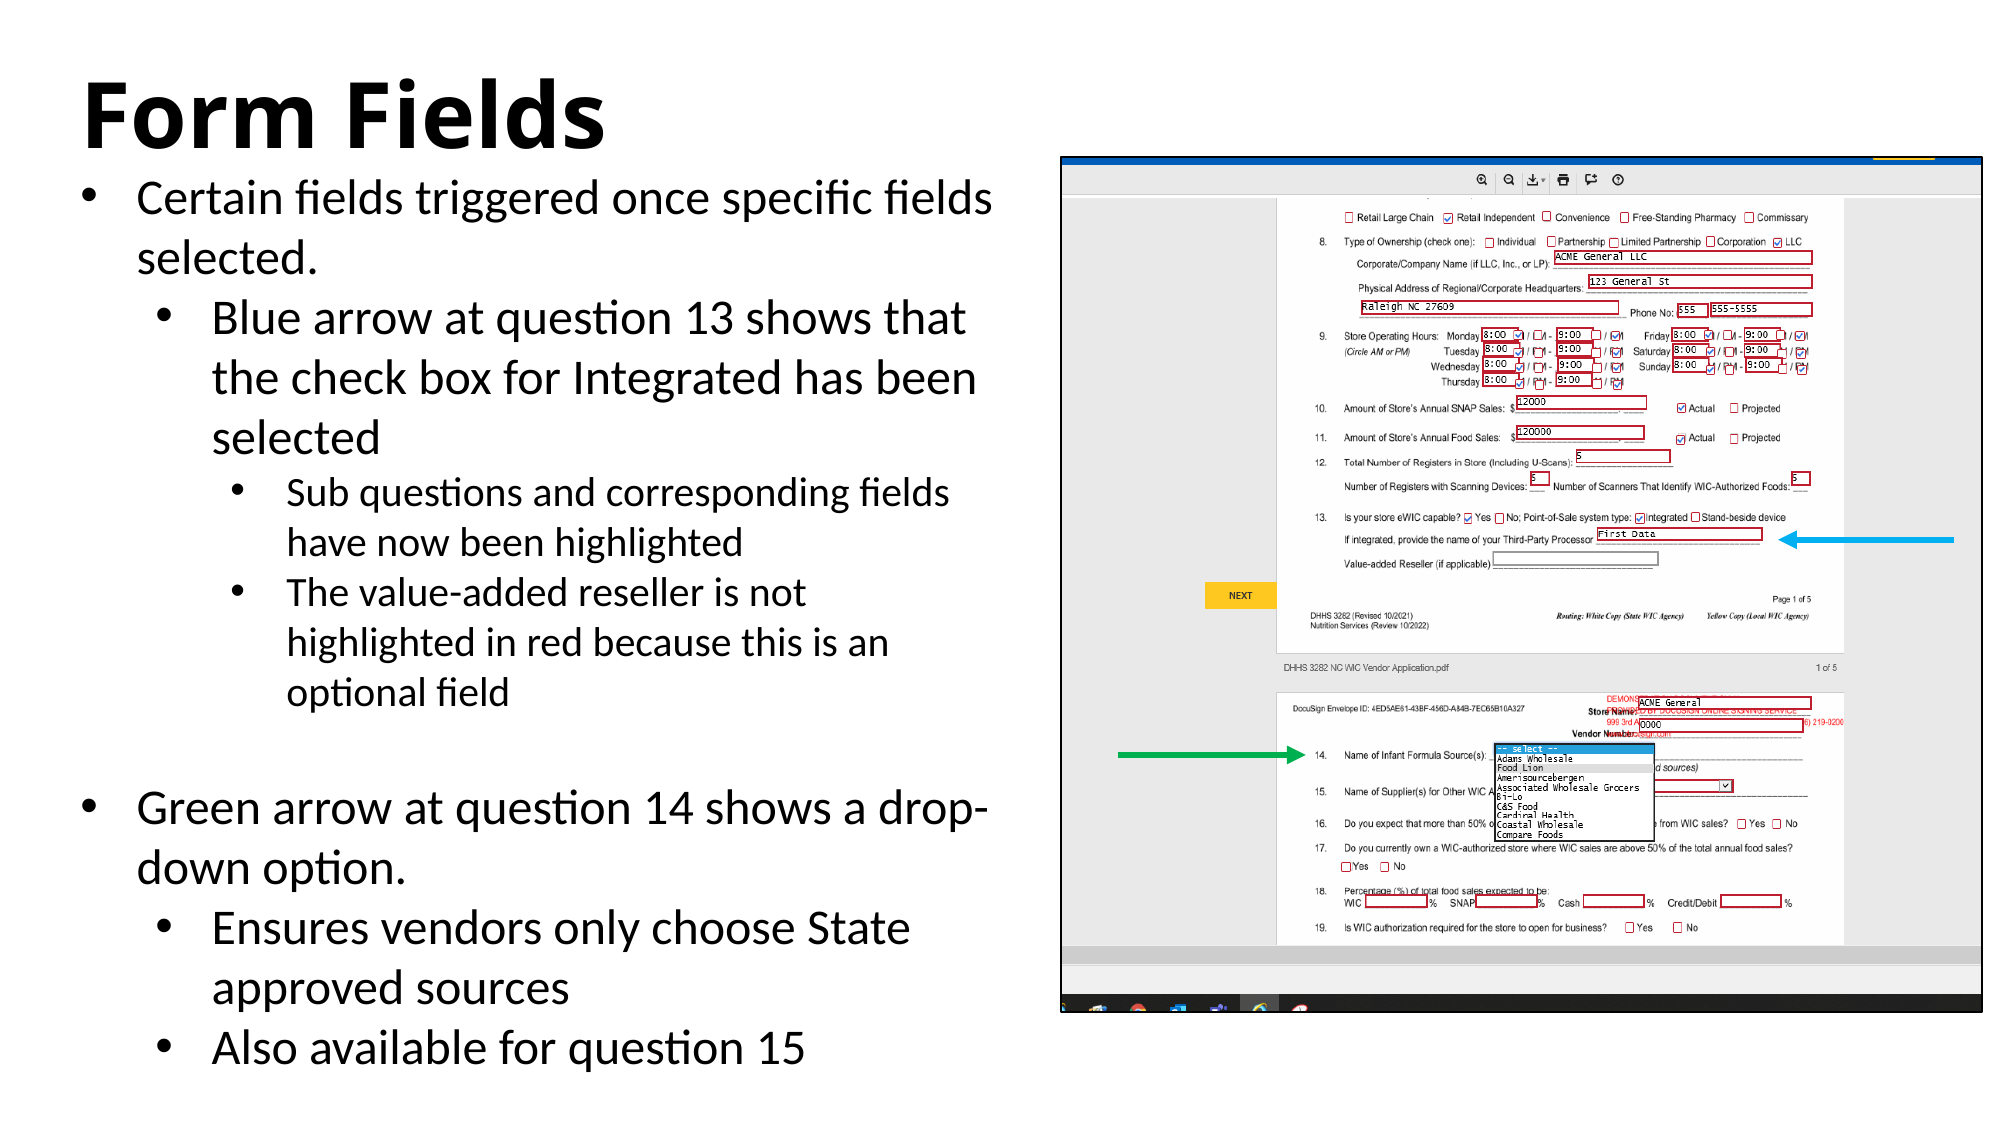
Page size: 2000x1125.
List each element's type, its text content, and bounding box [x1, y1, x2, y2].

text_box Certain fields triggered once specific fields selected. Blue arrow at question 13 shows that the check box for Integrated has been selected Sub questions and corresponding fields have now been highlighted The value-added reseller is not highlighted in red because this is an optional field Green arrow at question 14 shows a drop-down option. Ensures vendors only choose State approved sources Also available for question 15 [65, 238, 1019, 1083]
picture [1061, 157, 1982, 1011]
title Form Fields [65, 0, 1716, 238]
